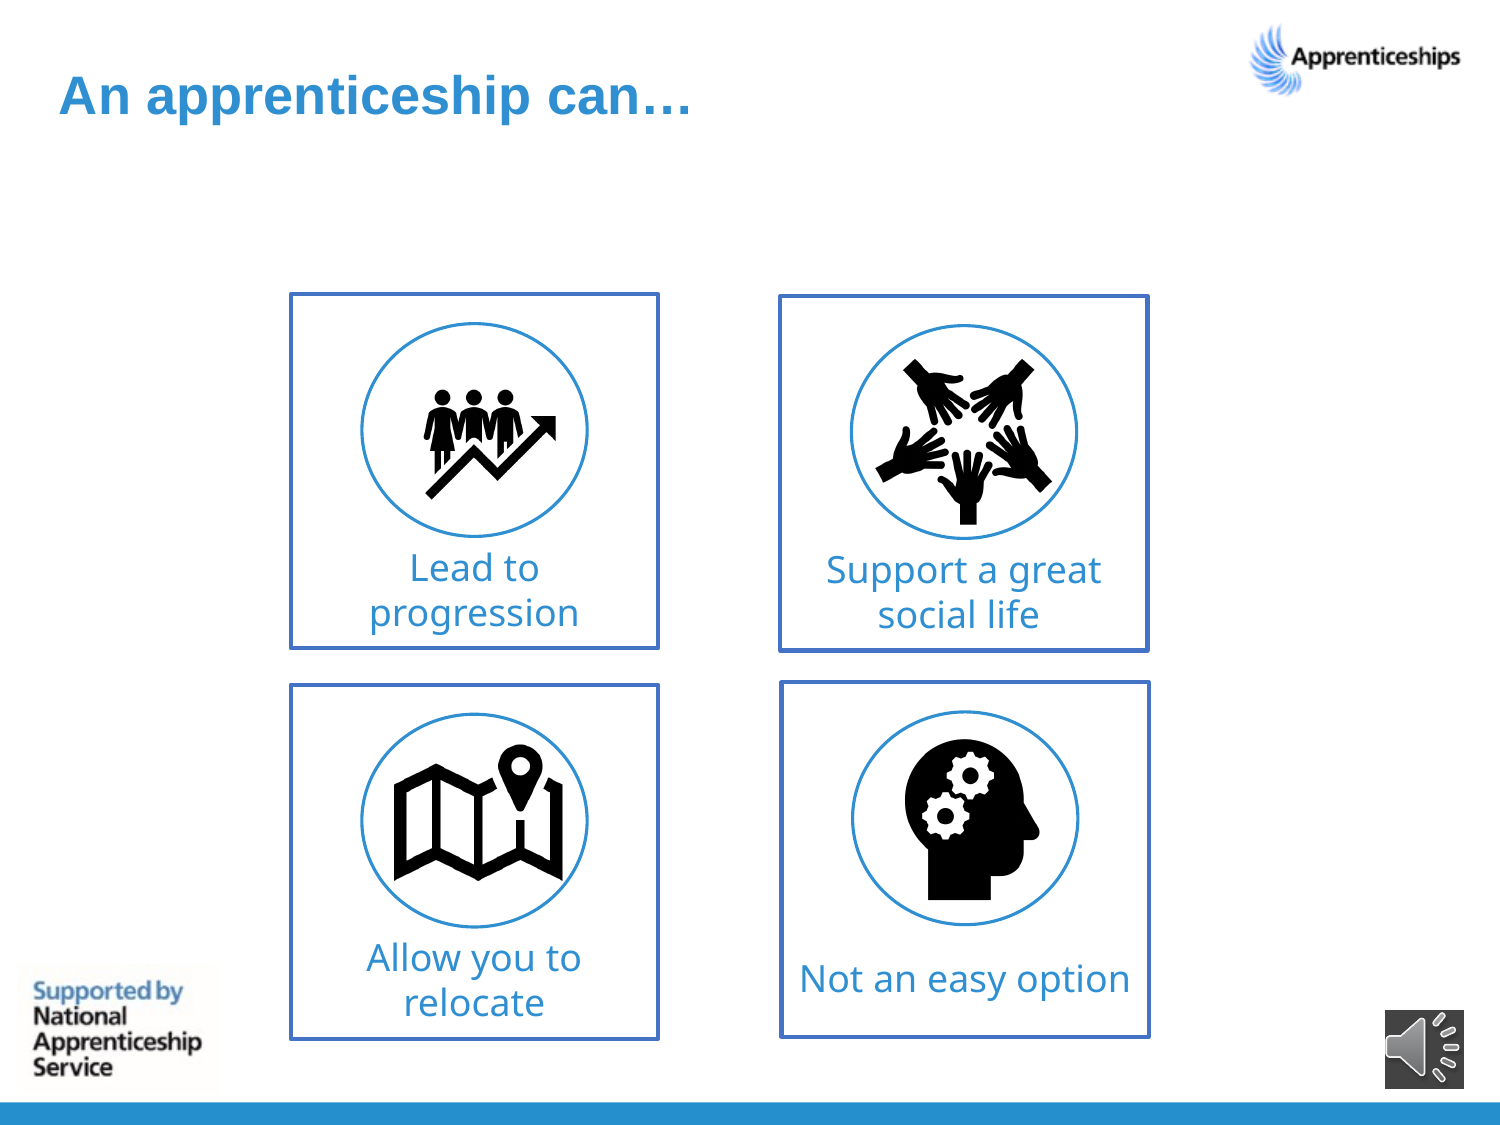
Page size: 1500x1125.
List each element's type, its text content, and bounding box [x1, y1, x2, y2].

title An apprenticeship can… [58, 60, 1211, 127]
picture [414, 365, 565, 517]
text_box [781, 682, 1149, 1037]
picture [1210, 15, 1477, 106]
picture [1384, 1009, 1465, 1090]
picture [17, 964, 219, 1094]
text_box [290, 684, 659, 1040]
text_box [290, 293, 659, 649]
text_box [780, 295, 1148, 651]
